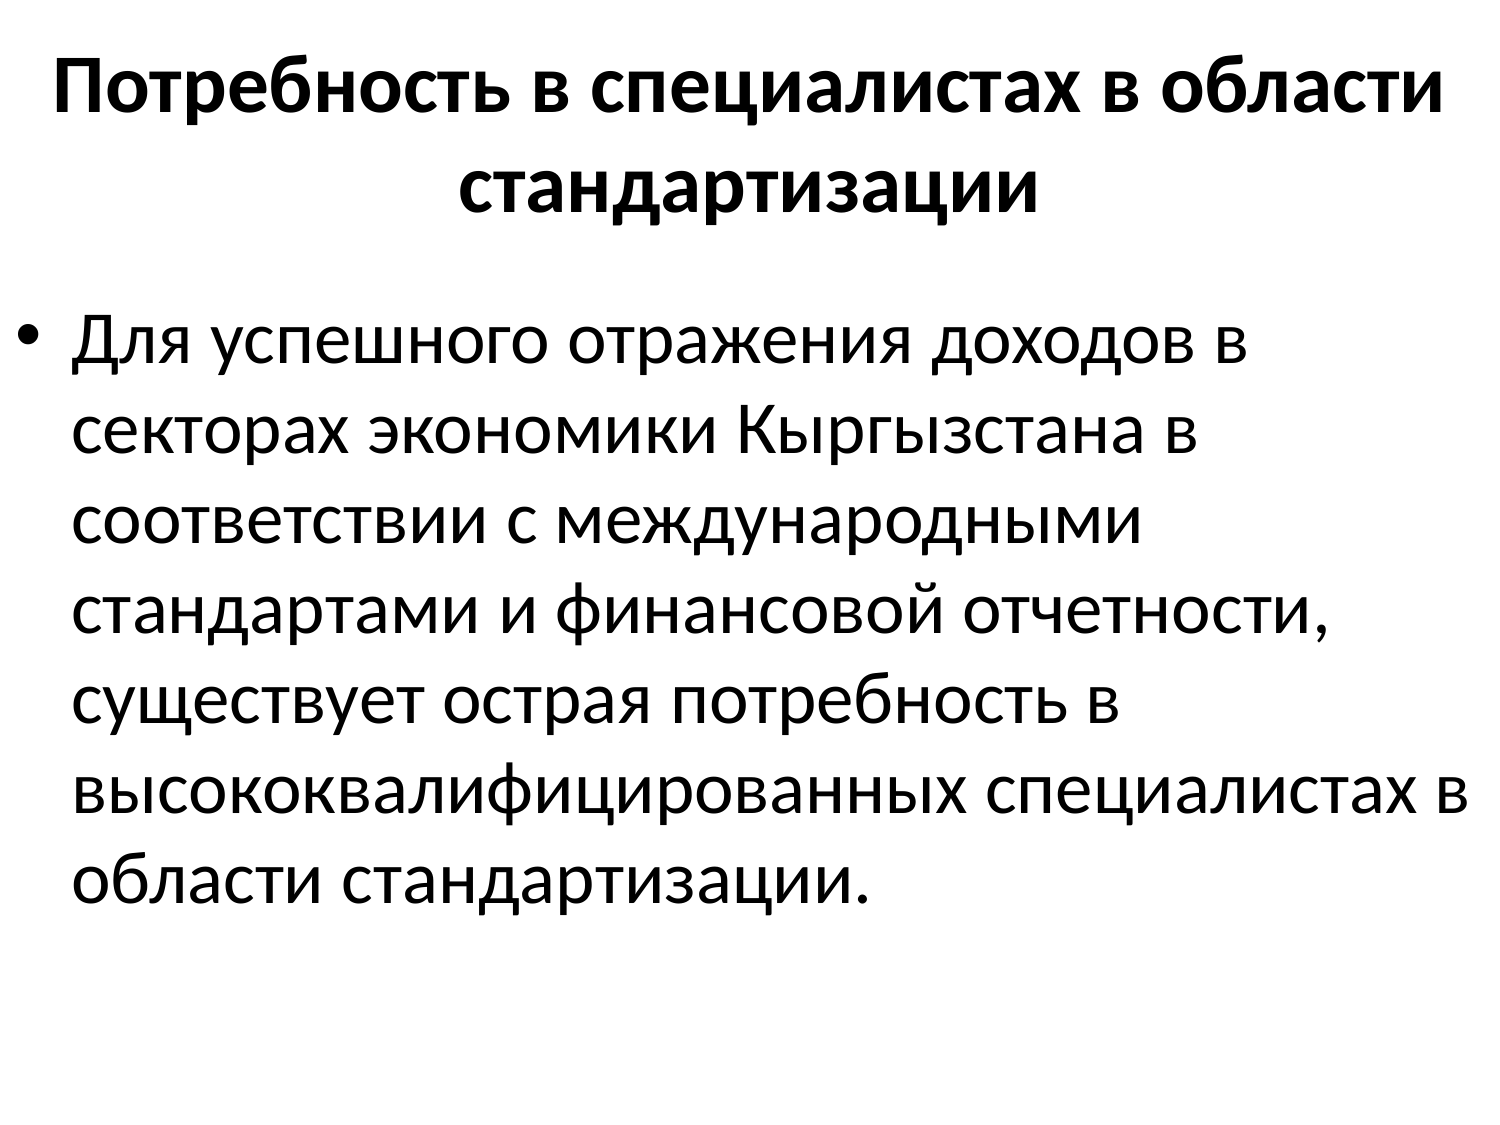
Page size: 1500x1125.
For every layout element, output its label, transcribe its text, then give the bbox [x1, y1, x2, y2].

title Потребность в специалистах в области стандартизации [0, 0, 1500, 258]
list Для успешного отражения доходов в секторах экономики Кыргызстана в соответствии с международными стандартами и финансовой отчетности, существует острая потребность в высококвалифицированных специалистах в области стандартизации. [0, 281, 1500, 1125]
